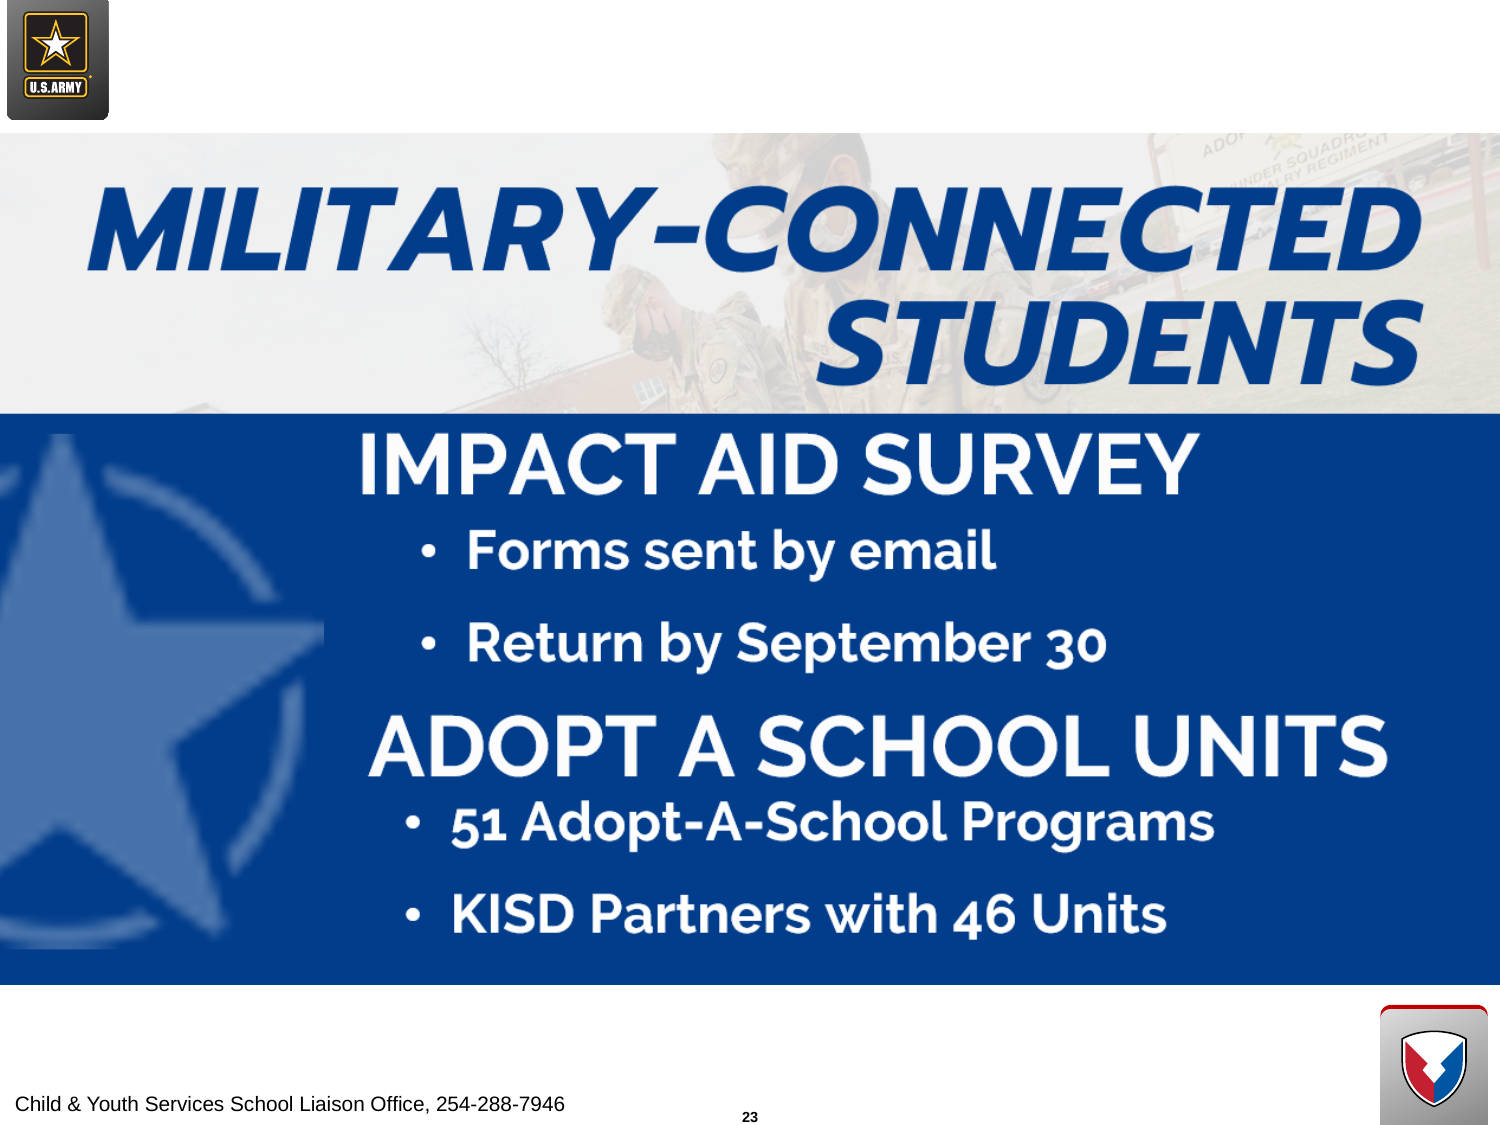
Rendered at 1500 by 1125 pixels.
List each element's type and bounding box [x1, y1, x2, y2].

picture [0, 133, 1500, 985]
